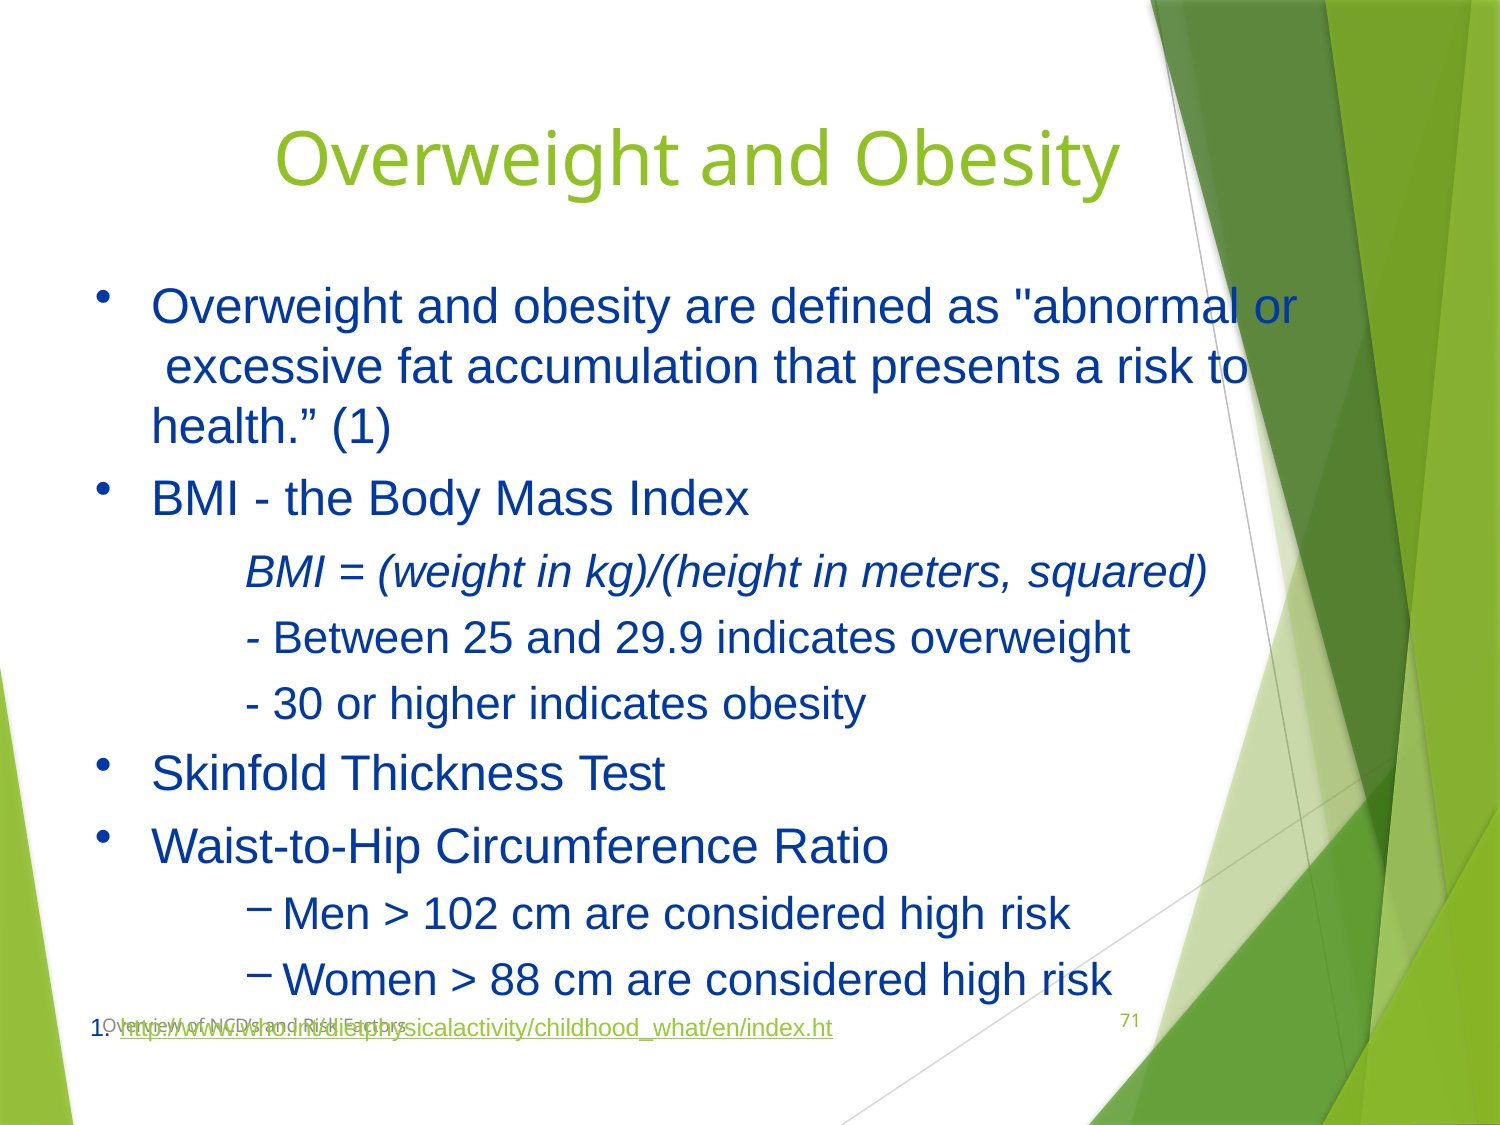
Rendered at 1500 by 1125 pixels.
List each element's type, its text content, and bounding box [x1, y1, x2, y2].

text_box Overweight and obesity are defined as ''abnormal or excessive fat accumulation that presents a risk to health.” (1) BMI - the Body Mass Index BMI = (weight in kg)/(height in meters, squared) - Between 25 and 29.9 indicates overweight - 30 or higher indicates obesity Skinfold Thickness Test Waist-to-Hip Circumference Ratio Men > 102 cm are considered high risk Women > 88 cm are considered high risk [92, 271, 1308, 1005]
text_box 1. http://www.who.int/dietphysicalactivity/childhood_what/en/index.ht [87, 1009, 844, 1042]
title Overweight and Obesity [271, 108, 1229, 271]
footer Overview of NCD’s and Risk Factors [99, 1005, 859, 1125]
slide_number 71 [1057, 1005, 1142, 1125]
